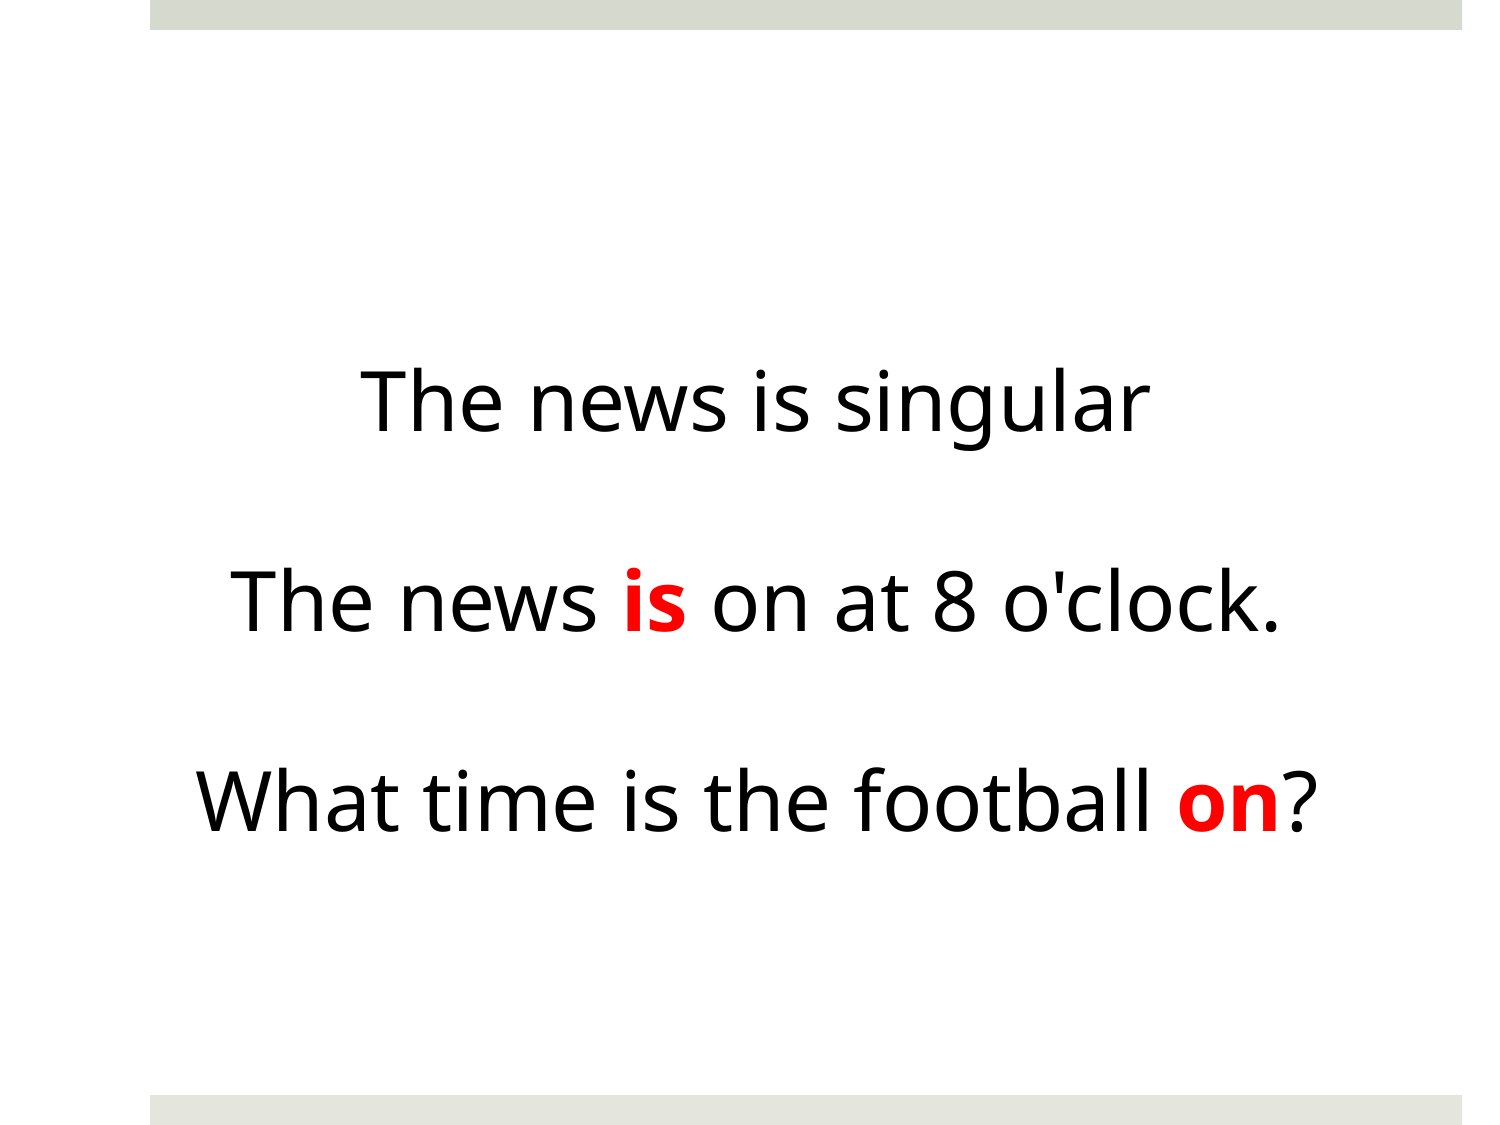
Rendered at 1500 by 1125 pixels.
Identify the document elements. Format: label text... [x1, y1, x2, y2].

text_box The news is singular The news is on at 8 o'clock. What time is the football on? [87, 340, 1426, 856]
